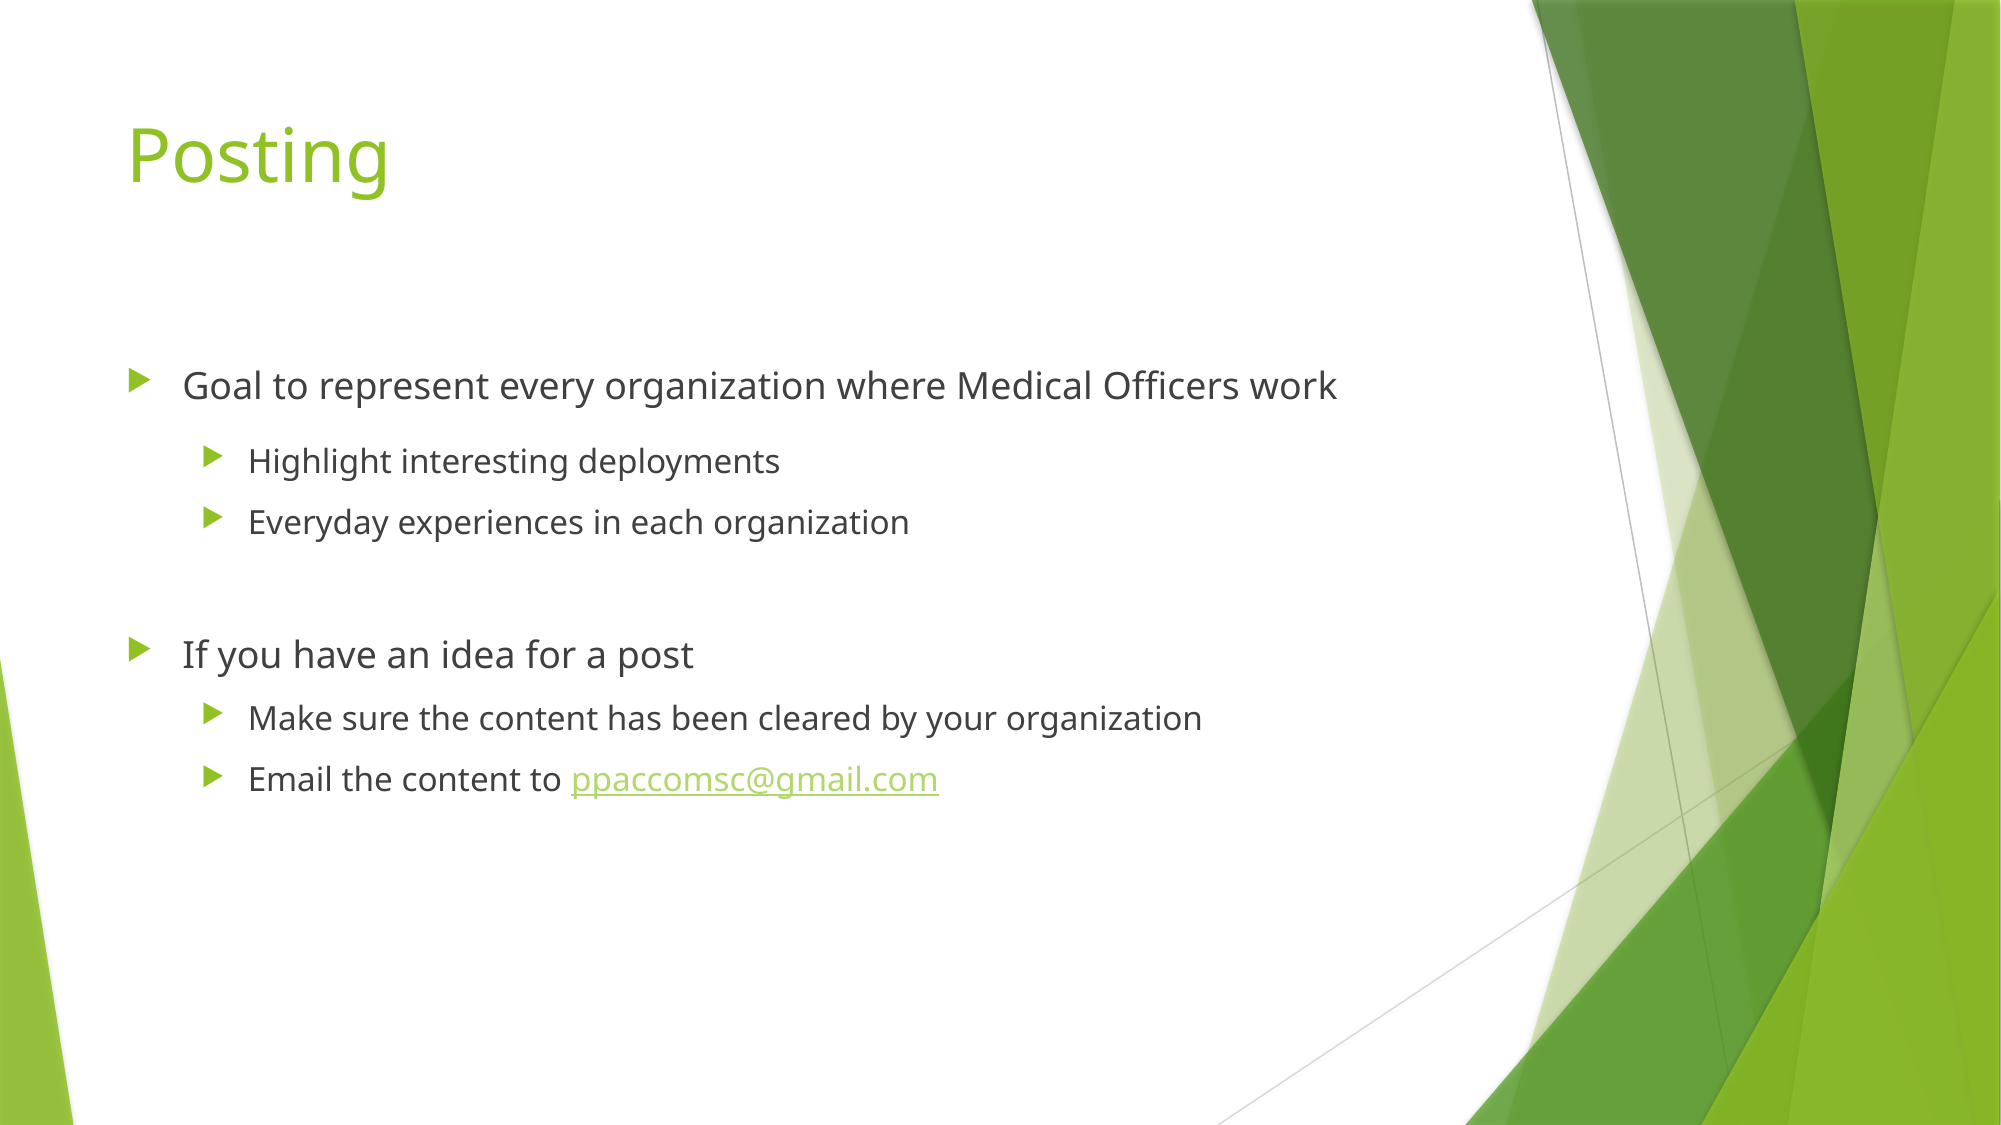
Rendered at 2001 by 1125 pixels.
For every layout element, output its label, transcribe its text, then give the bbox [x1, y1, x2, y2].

list Goal to represent every organization where Medical Officers work Highlight interesting deployments Everyday experiences in each organization If you have an idea for a post Make sure the content has been cleared by your organization Email the content to ppaccomsc@gmail.com [111, 354, 1522, 992]
title Posting [111, 99, 1522, 317]
